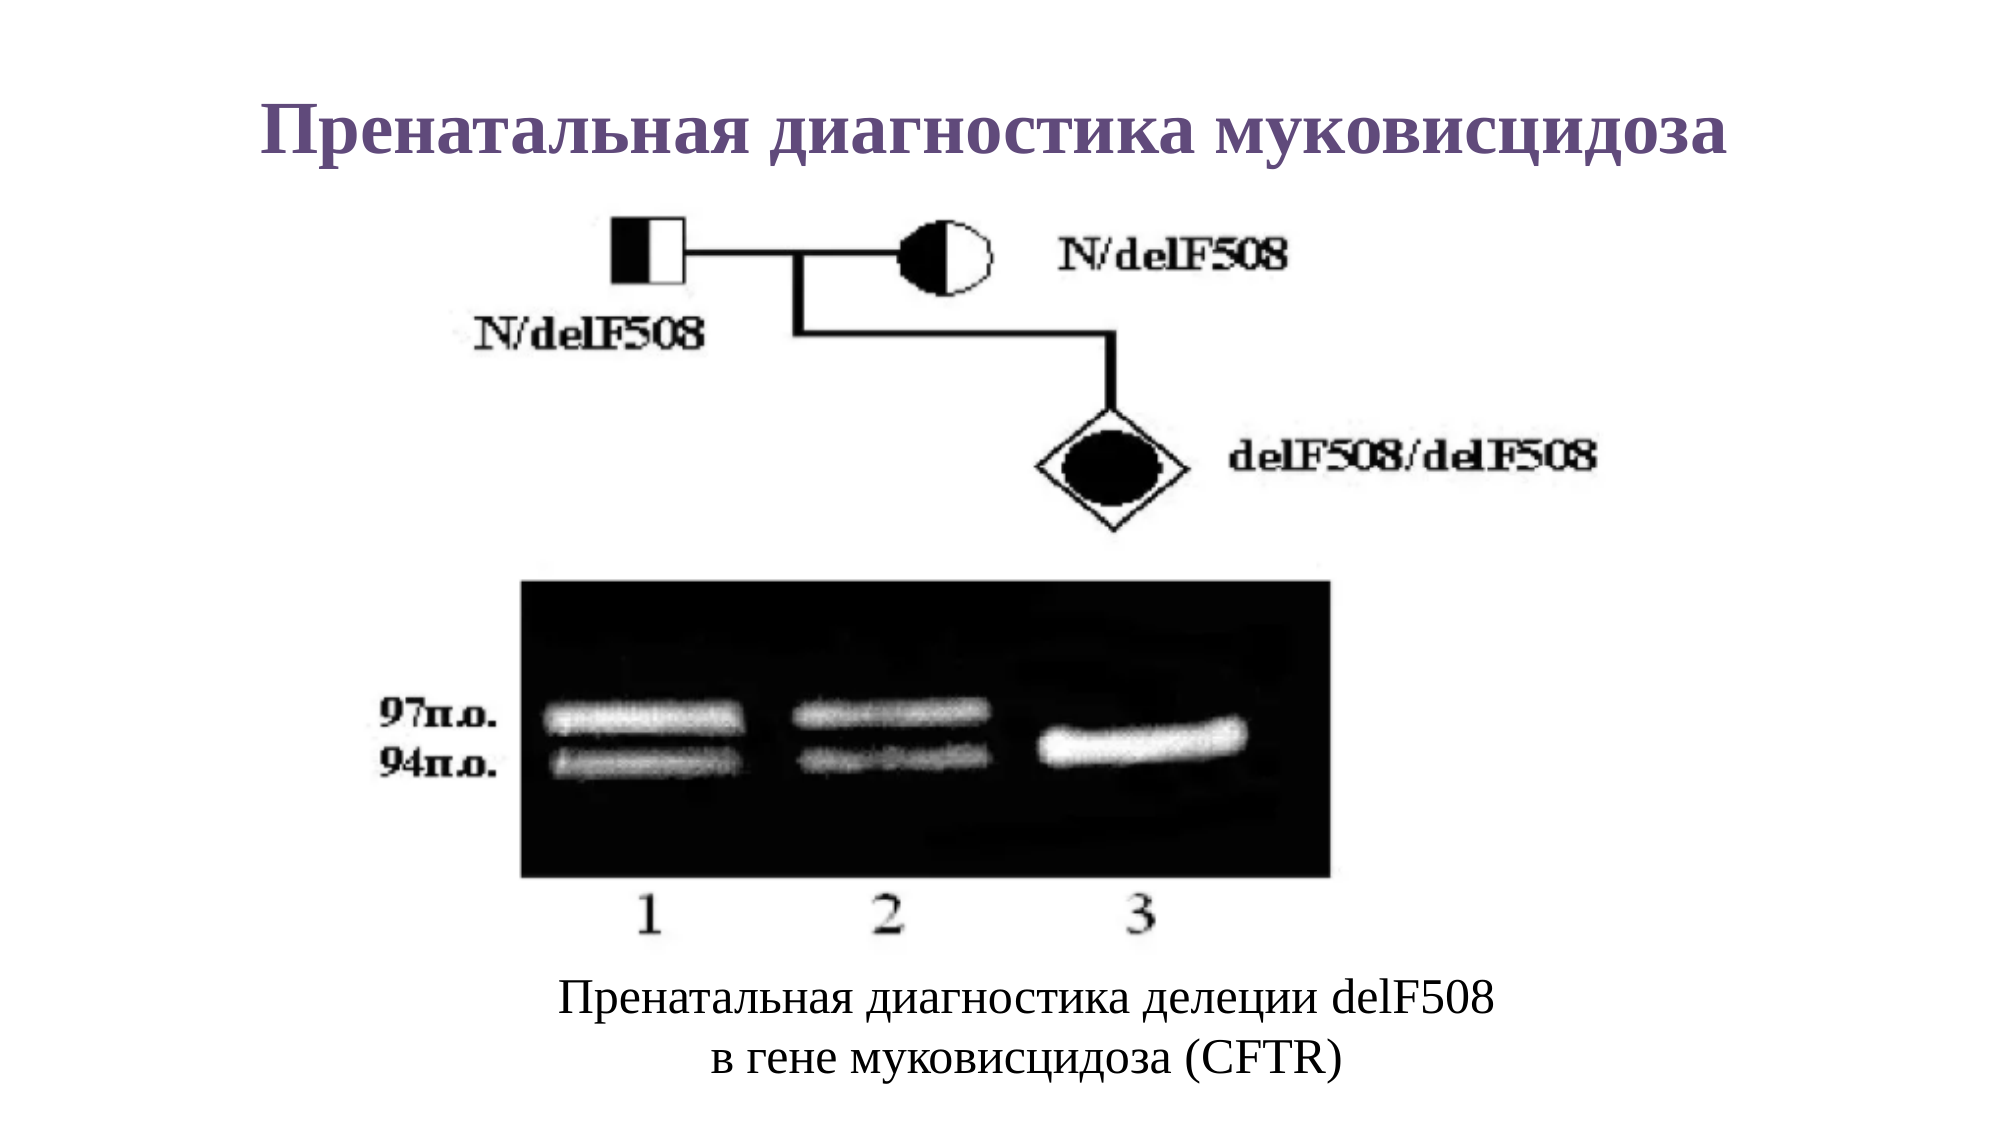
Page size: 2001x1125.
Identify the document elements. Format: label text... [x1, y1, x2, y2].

text_box Пренатальная диагностика делеции delF508 в гене муковисцидоза (CFTR) [528, 986, 1525, 1091]
picture [324, 193, 1664, 978]
title Пренатальная диагностика муковисцидоза [55, 36, 1933, 211]
